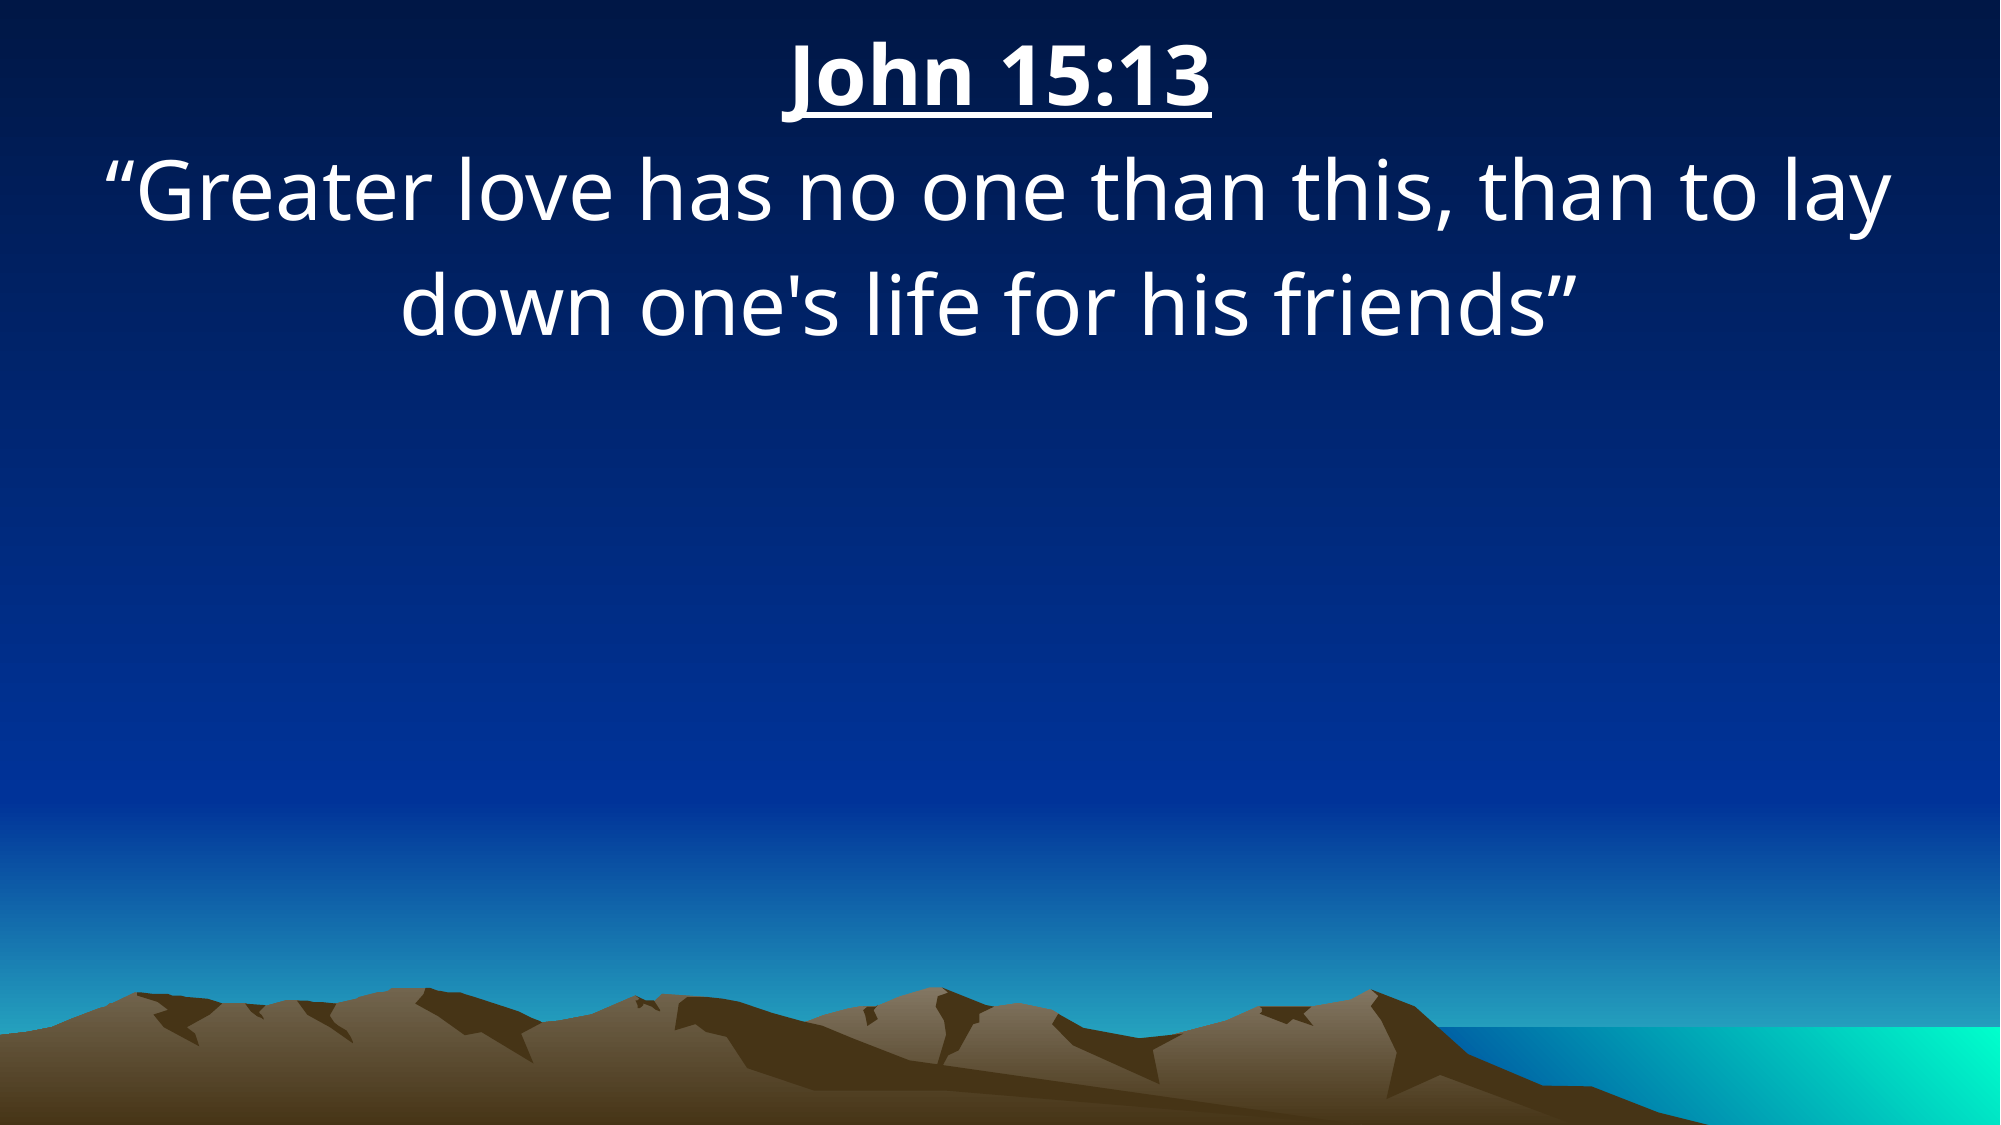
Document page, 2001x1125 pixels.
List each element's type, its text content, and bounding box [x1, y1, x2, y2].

text_box John 15:13 “Greater love has no one than this, than to lay down one's life for his friends” [0, 0, 2000, 825]
